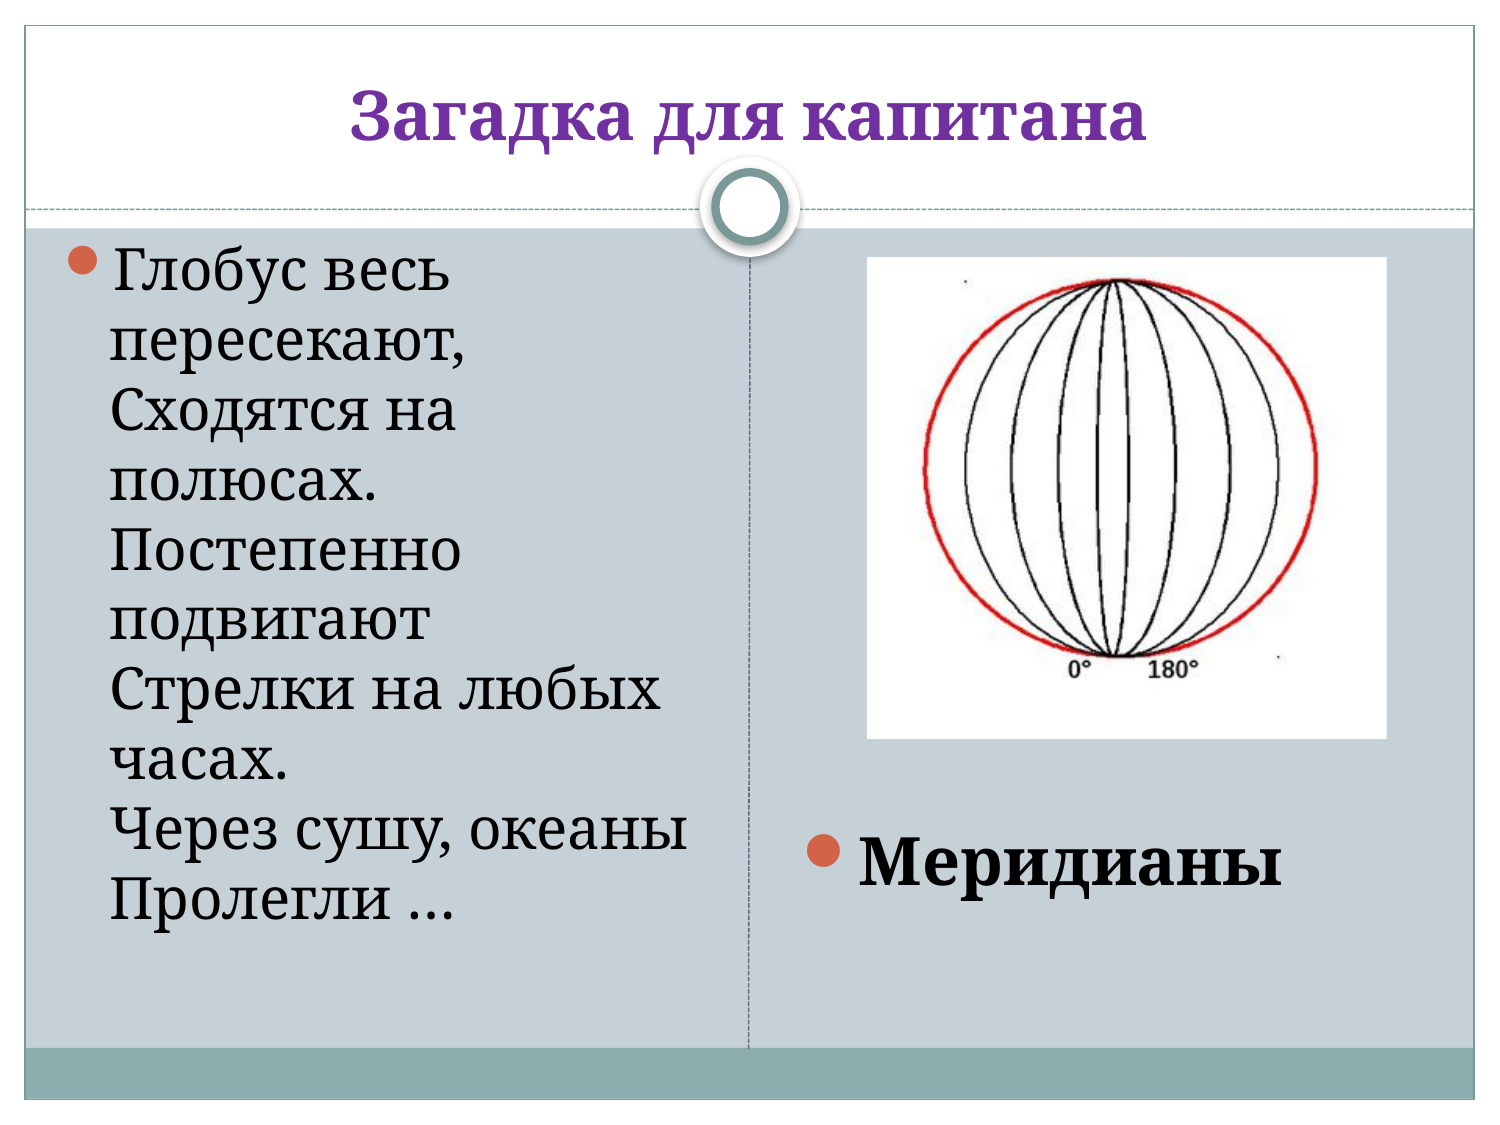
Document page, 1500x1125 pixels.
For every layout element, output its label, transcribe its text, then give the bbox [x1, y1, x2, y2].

list Глобус весь пересекают, Сходятся на полюсах. Постепенно подвигают Стрелки на любых часах. Через сушу, океаны Пролегли … [49, 224, 712, 993]
title Загадка для капитана [49, 37, 1450, 162]
picture [866, 257, 1387, 739]
list Меридианы [787, 224, 1450, 993]
